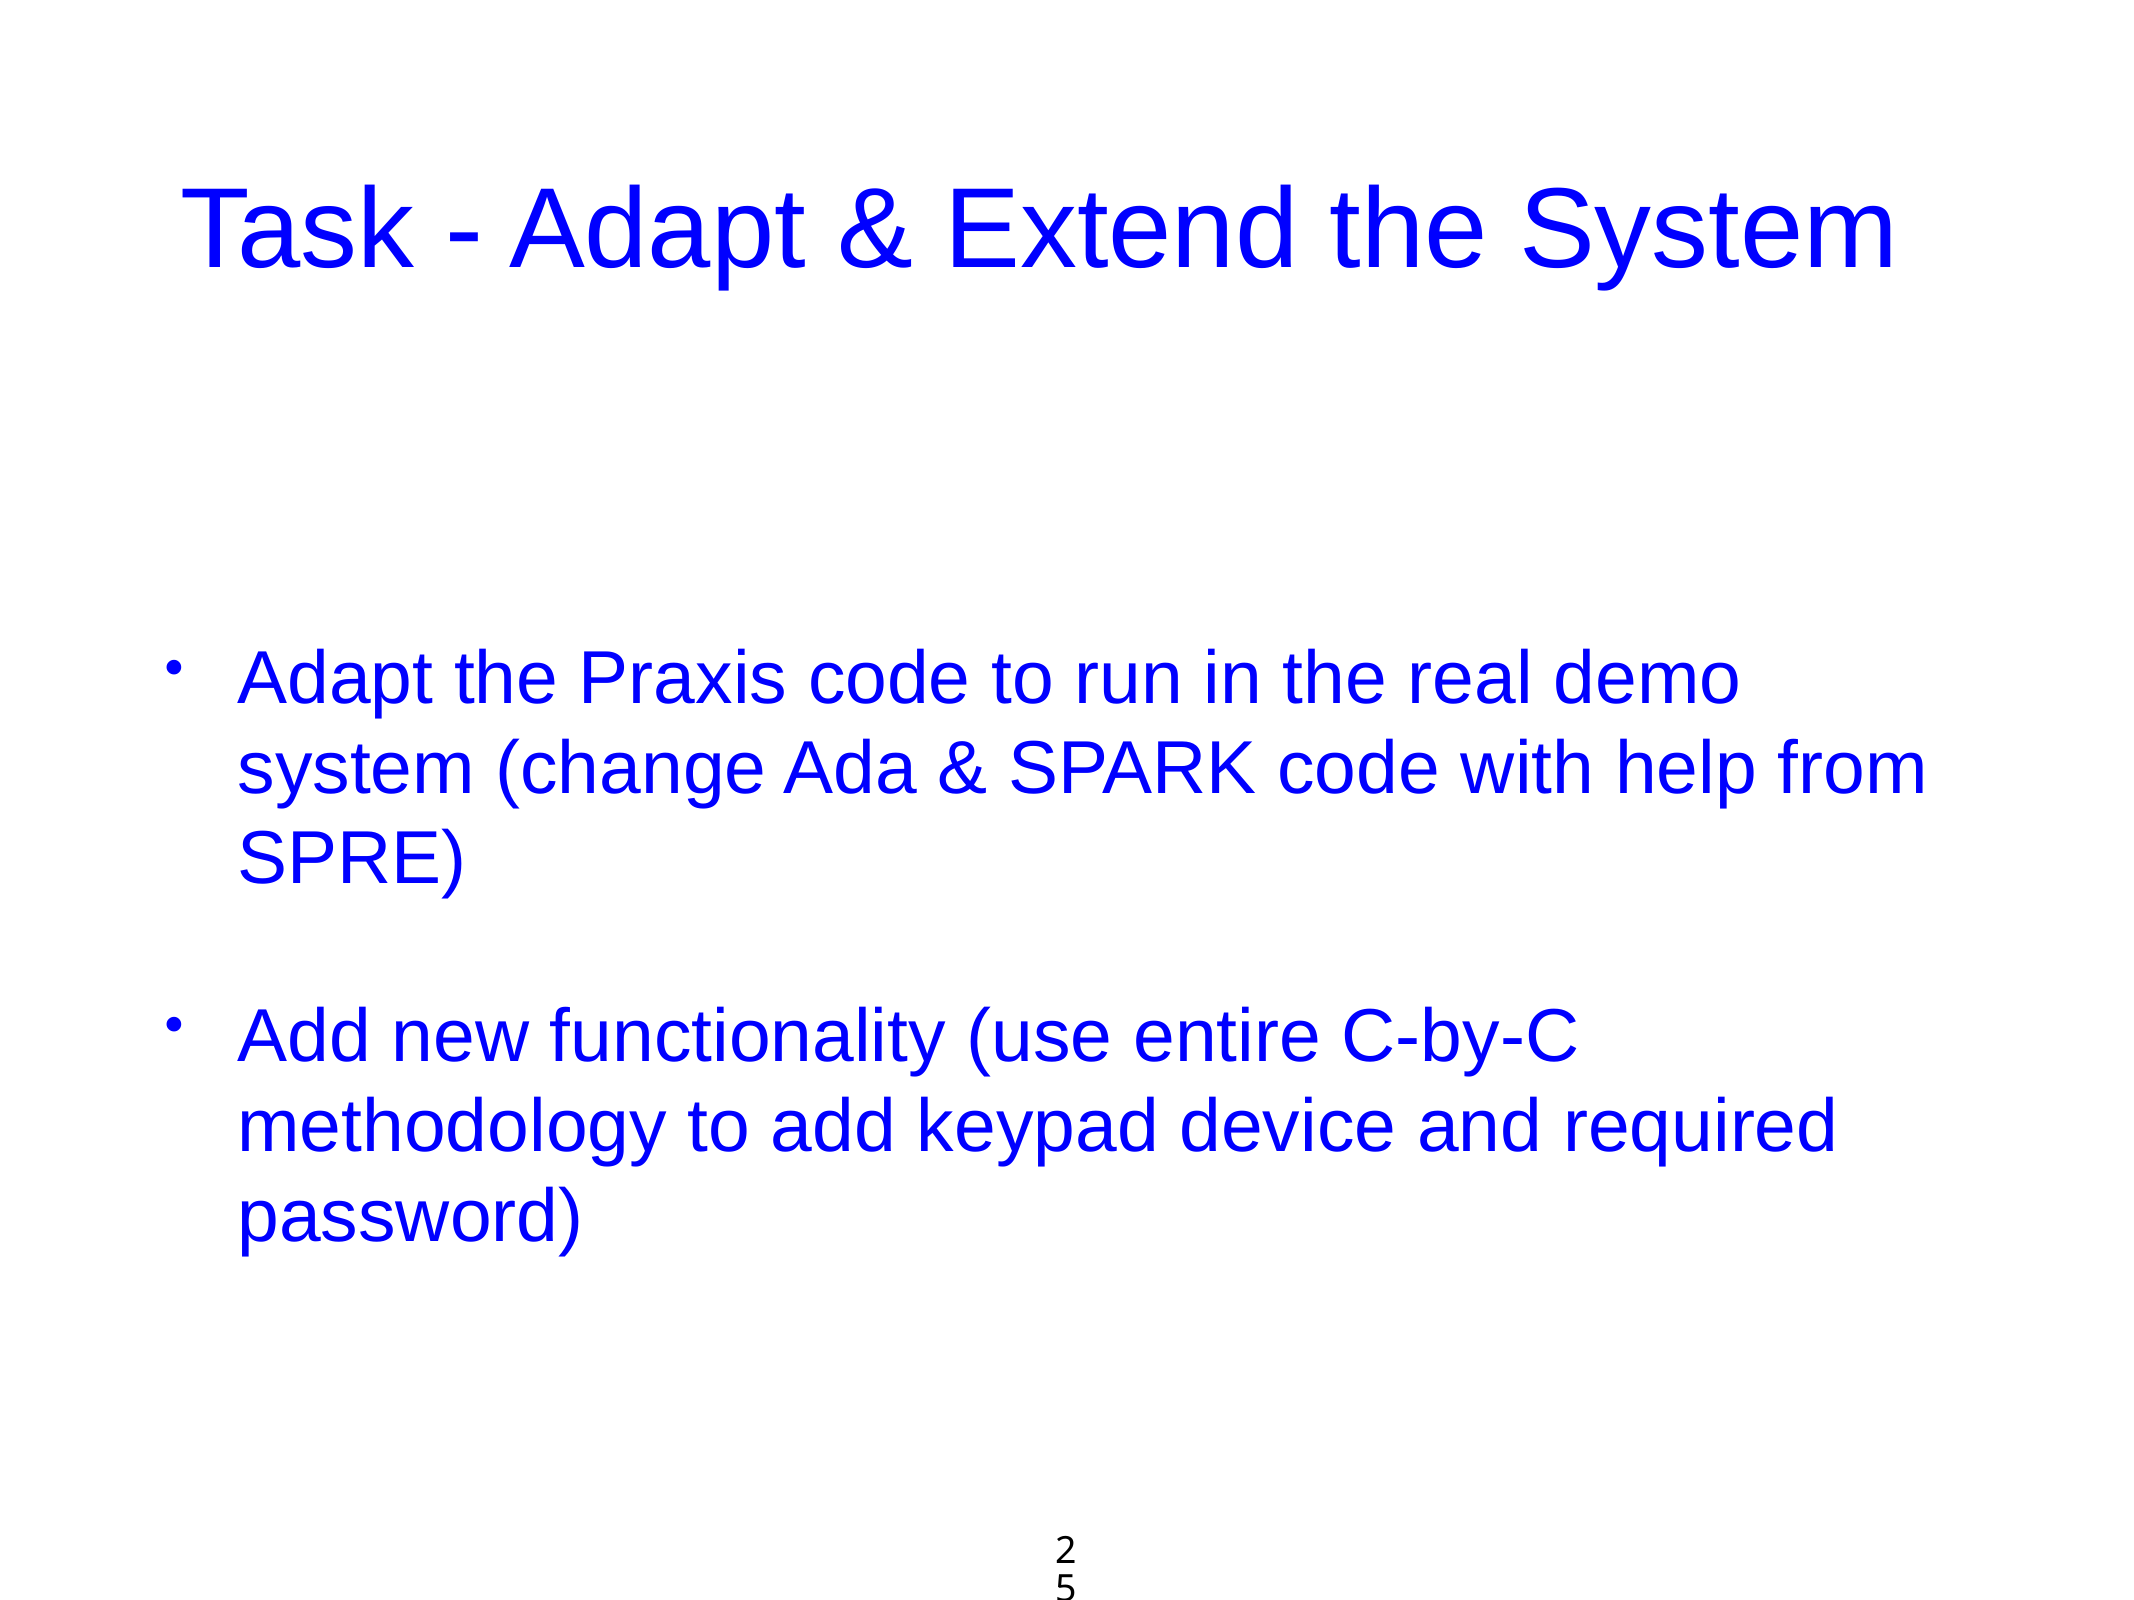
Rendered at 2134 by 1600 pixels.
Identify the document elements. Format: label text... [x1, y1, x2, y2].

slide_number 25 [1046, 1517, 1086, 1581]
list Adapt the Praxis code to run in the real demo system (change Ada & SPARK code with help from SPRE) Add new functionality (use entire C-by-C methodology to add keypad device and required password) [155, 426, 1978, 1459]
title Task - Adapt & Extend the System [106, 88, 1974, 357]
